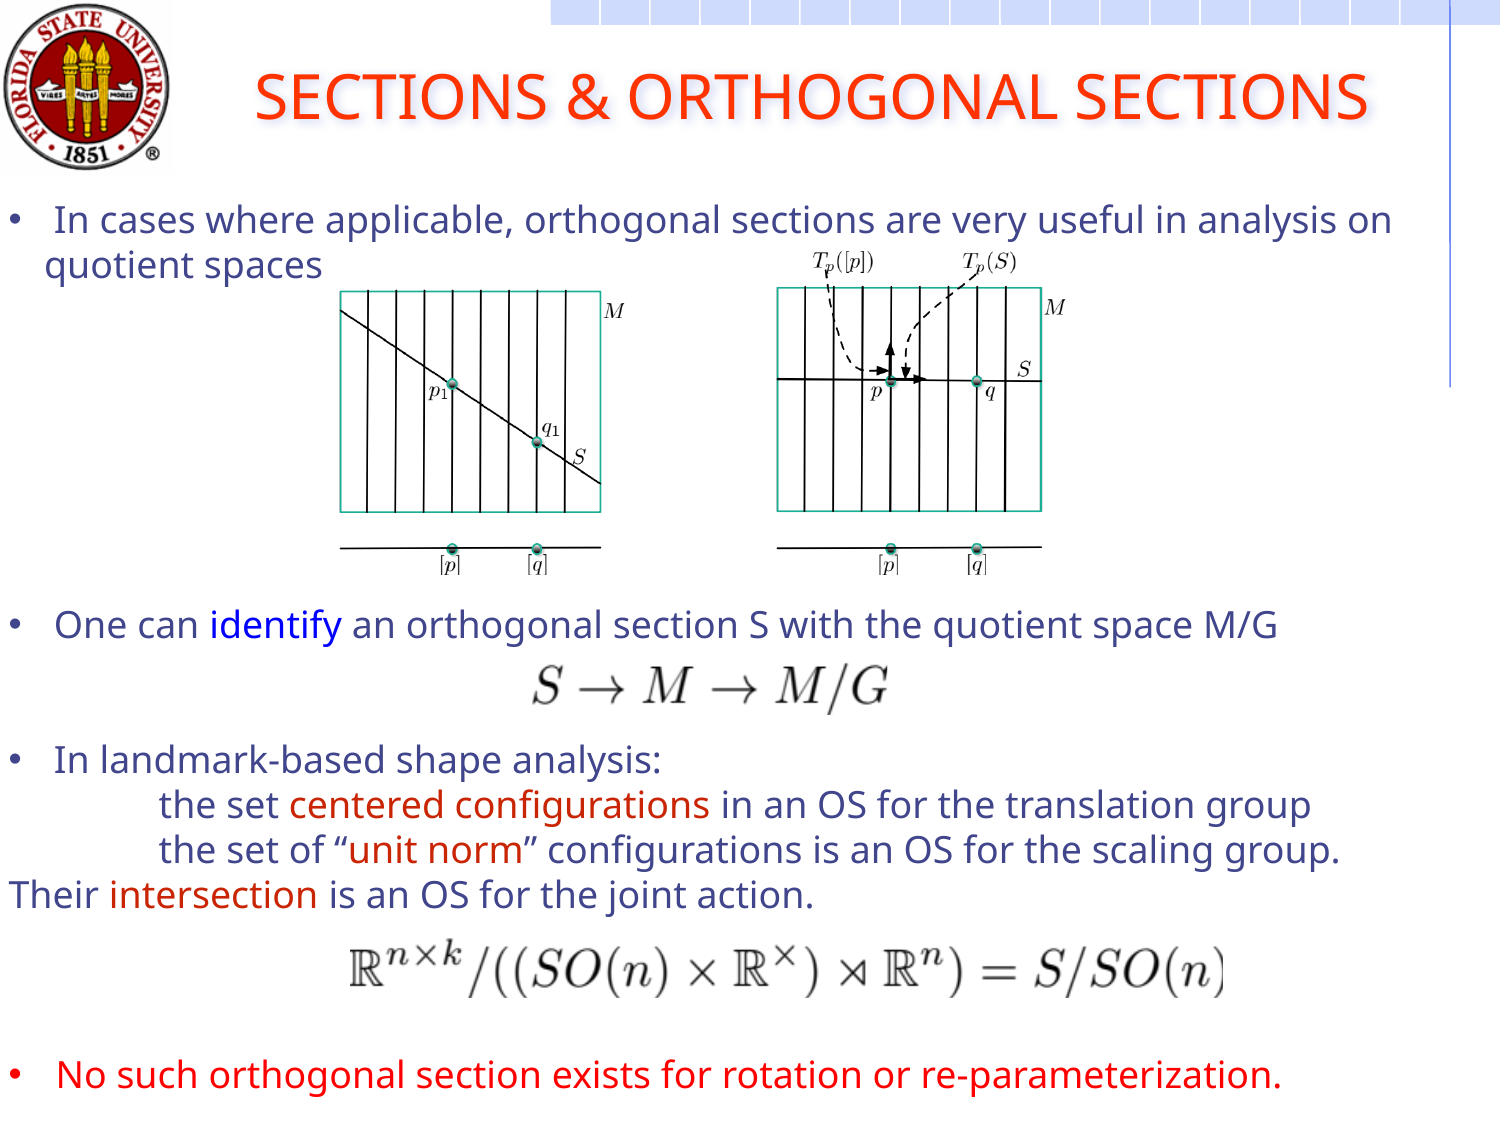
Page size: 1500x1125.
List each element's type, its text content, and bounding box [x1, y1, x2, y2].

picture [0, 0, 173, 176]
picture [337, 287, 625, 576]
picture [774, 249, 1066, 576]
text_box SECTIONS & ORTHOGONAL SECTIONS [177, 50, 1488, 140]
picture [349, 937, 1224, 999]
picture [530, 662, 888, 715]
text_box In cases where applicable, orthogonal sections are very useful in analysis on quotient spaces One can identify an orthogonal section S with the quotient space M/G In landmark-based shape analysis: the set centered configurations in an OS for the translation group the set of “unit norm” configurations is an OS for the scaling group. Their intersection is an OS for the joint action. No such orthogonal section exists for rotation or re-parameterization. [0, 188, 1450, 1125]
